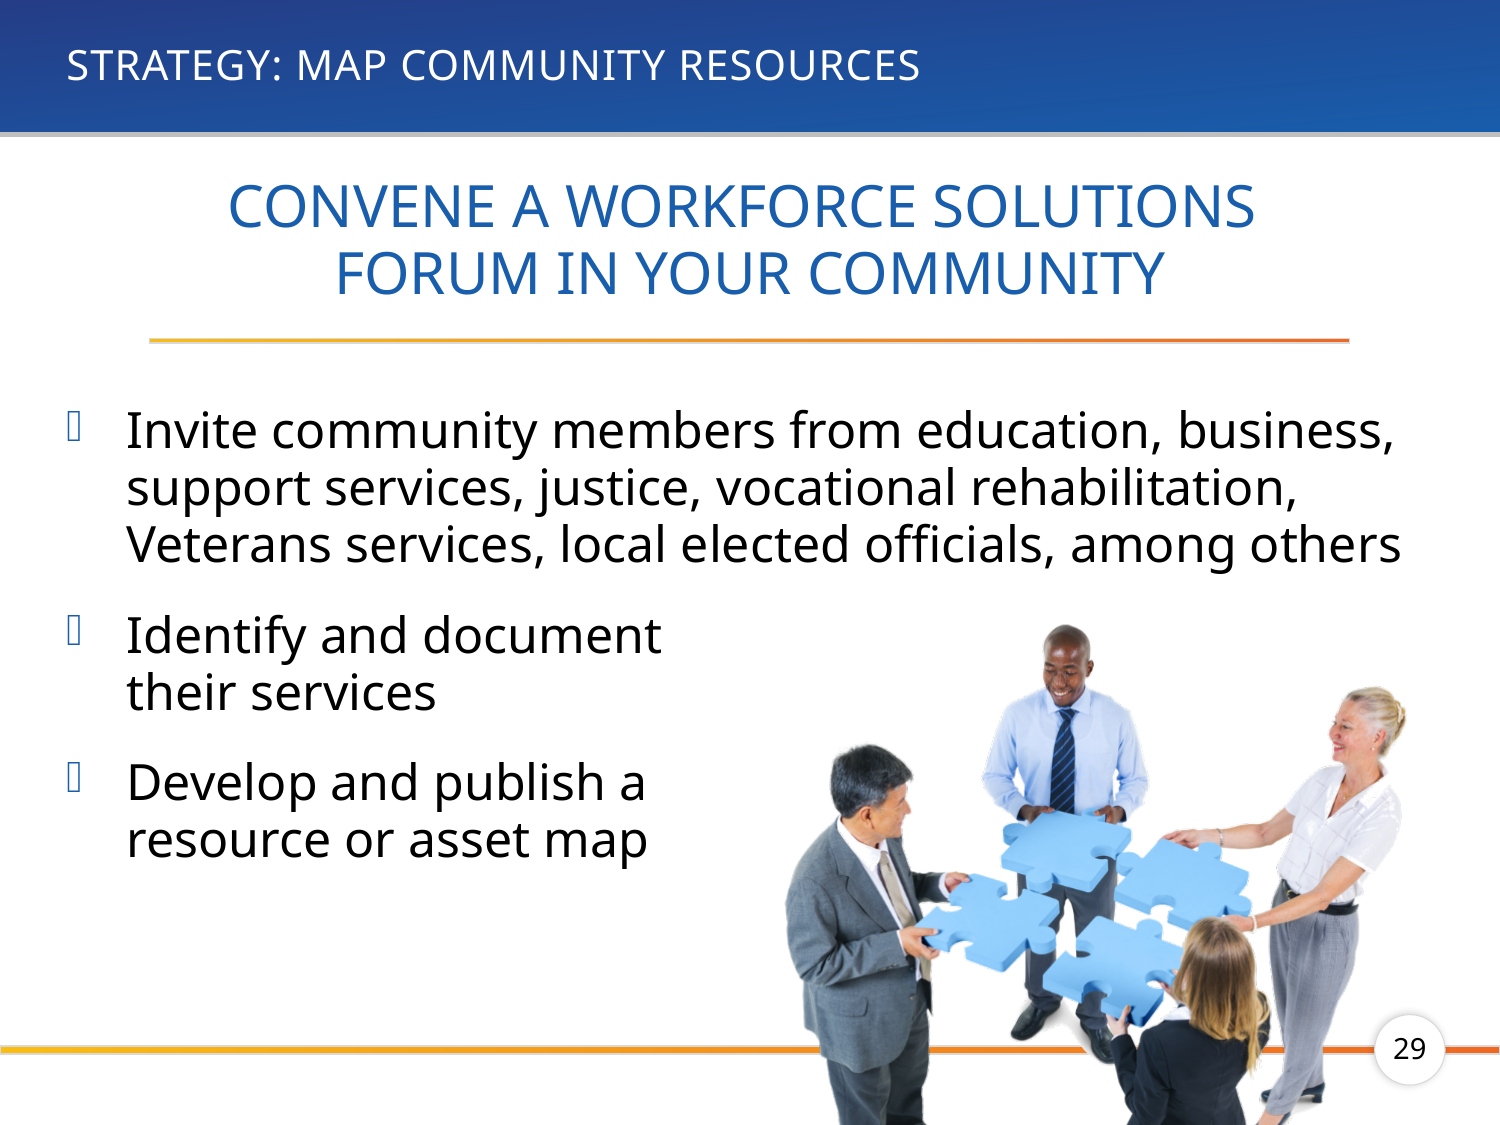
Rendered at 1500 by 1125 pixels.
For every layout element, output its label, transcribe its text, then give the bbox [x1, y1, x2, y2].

title Strategy: map community resources [51, 17, 1449, 118]
picture [739, 596, 1431, 1125]
list Convene a Workforce Solutions Forum in your community Invite community members from education, business, support services, justice, vocational rehabilitation, Veterans services, local elected officials, among others Identify and document their services Develop and publish a resource or asset map [51, 167, 1449, 1014]
